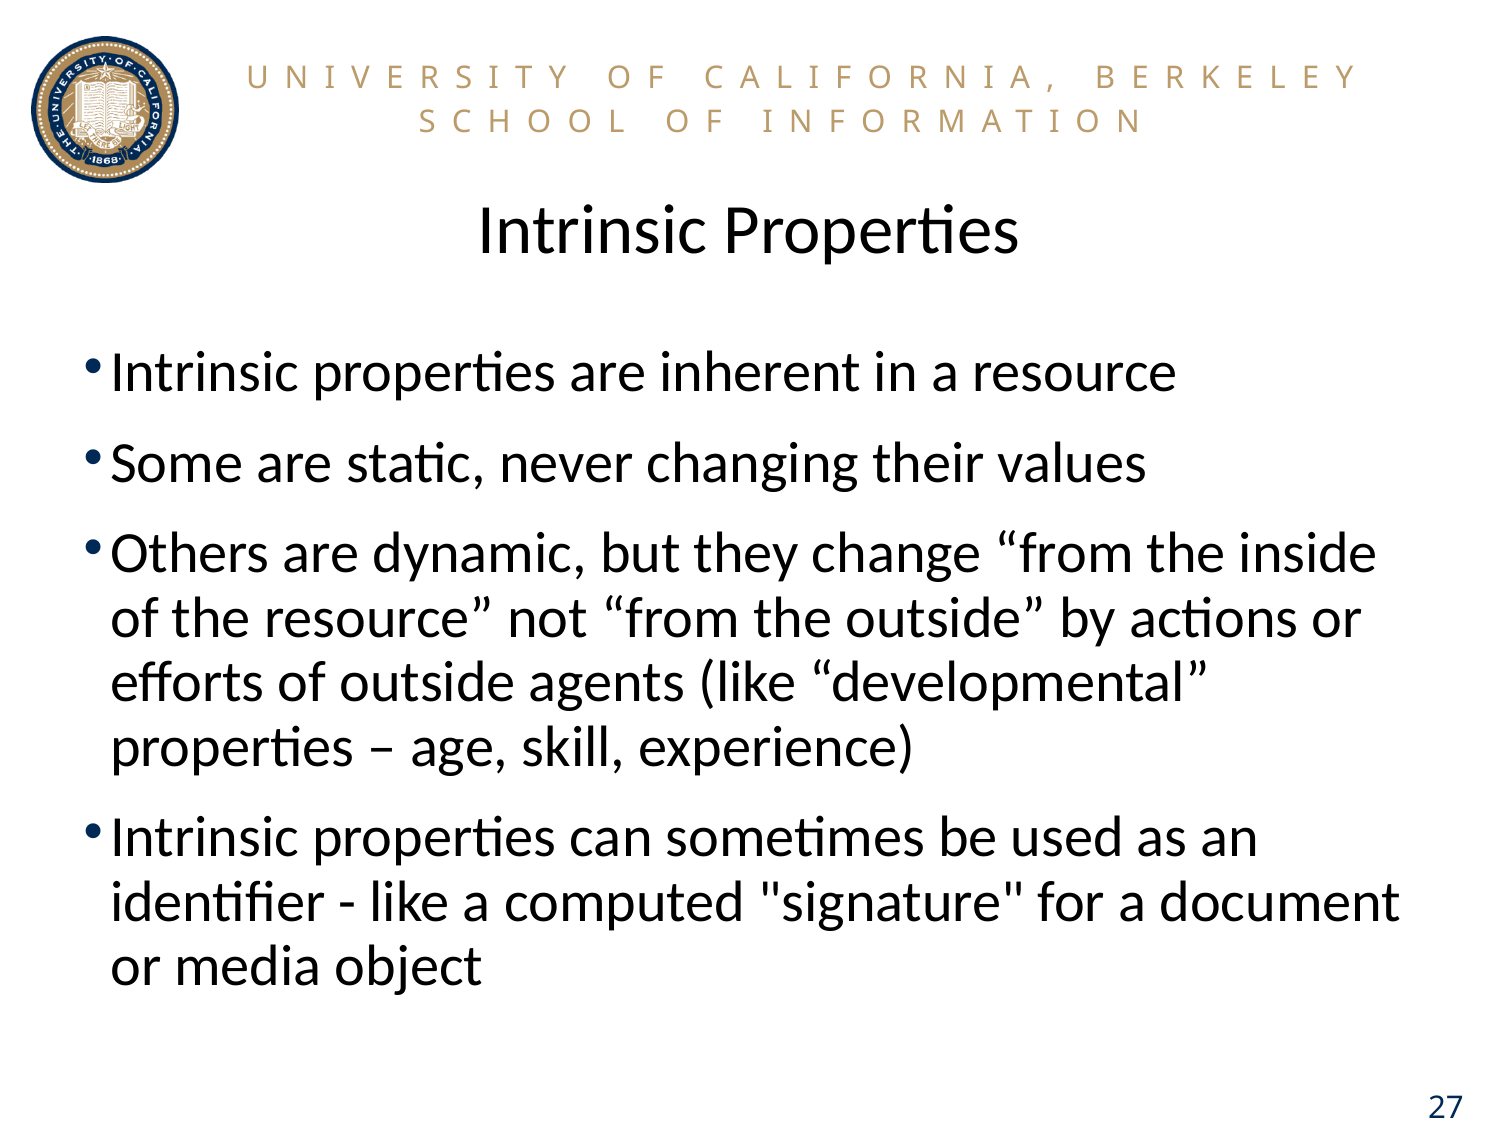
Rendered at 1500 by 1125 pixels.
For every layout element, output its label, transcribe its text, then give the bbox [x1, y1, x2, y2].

title Intrinsic Properties [74, 132, 1425, 328]
text_box 27 [1438, 1081, 1454, 1119]
text_box Intrinsic properties are inherent in a resource Some are static, never changing their values Others are dynamic, but they change “from the inside of the resource” not “from the outside” by actions or efforts of outside agents (like “developmental” properties – age, skill, experience) Intrinsic properties can sometimes be used as an identifier - like a computed "signature" for a document or media object [73, 334, 1418, 1004]
text_box SCHOOL OF INFORMATION [412, 105, 1147, 140]
text_box UNIVERSITY OF CALIFORNIA, BERKELEY [240, 61, 1361, 97]
picture [31, 36, 179, 184]
